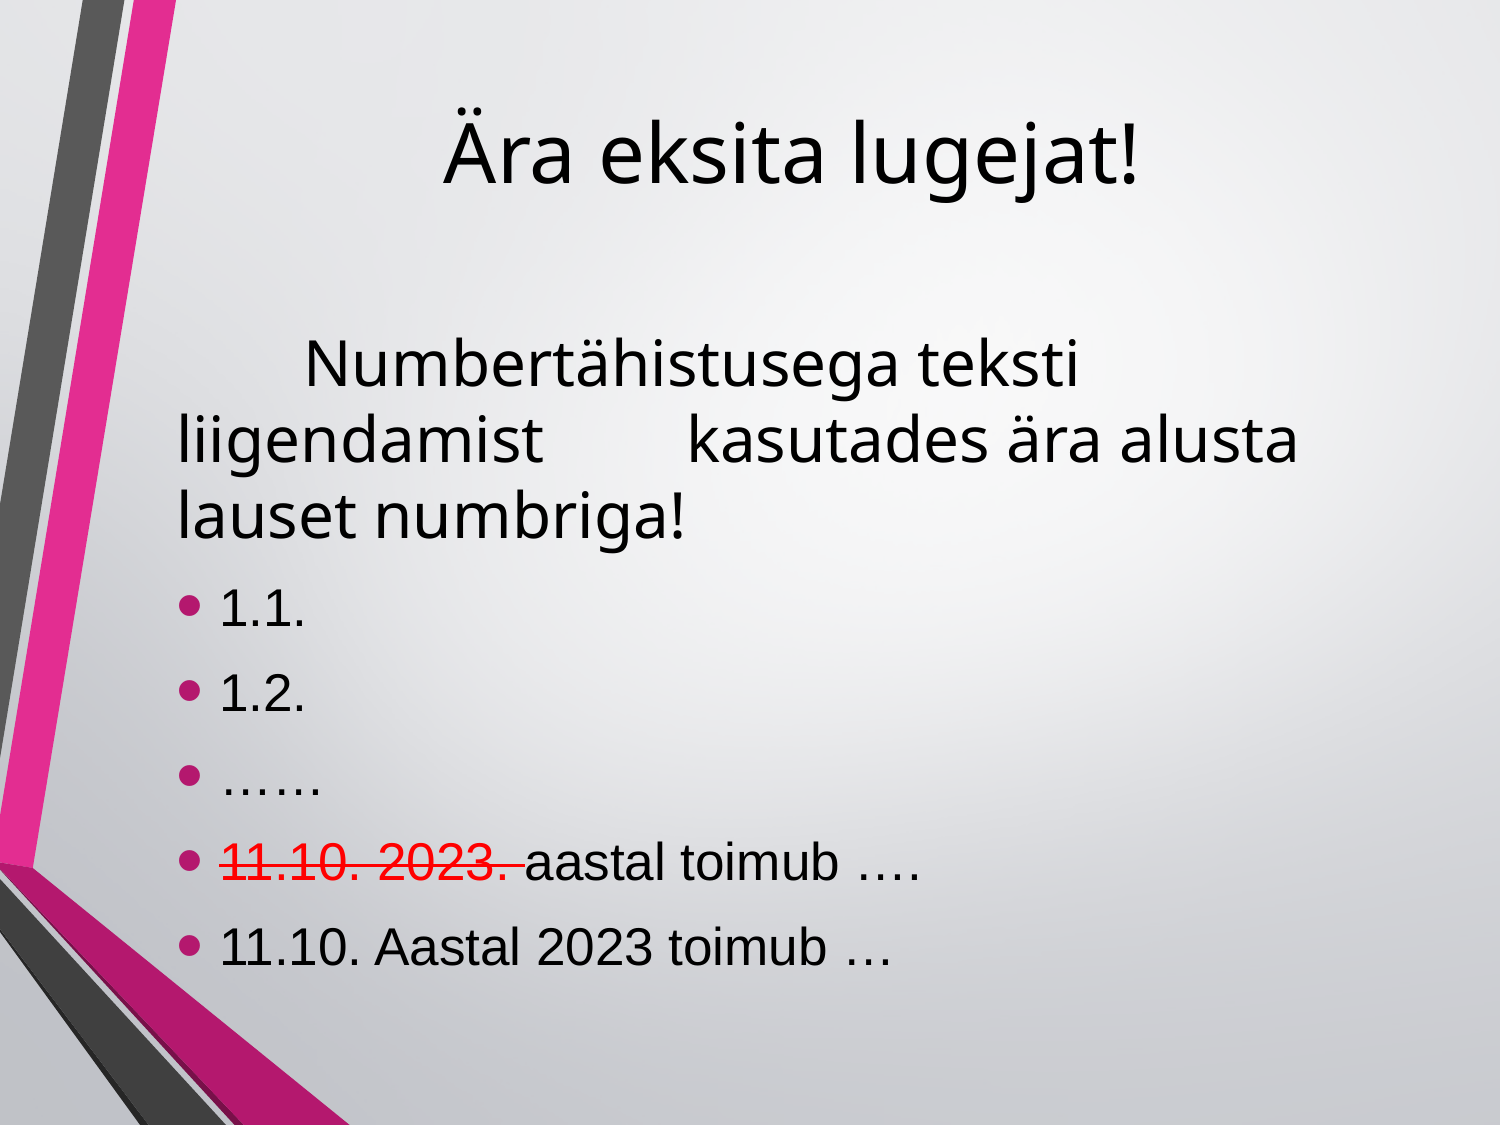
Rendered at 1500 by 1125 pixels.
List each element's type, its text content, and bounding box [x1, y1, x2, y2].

title Ära eksita lugejat! [161, 75, 1425, 314]
list Numbertähistusega teksti liigendamist kasutades ära alusta lauset numbriga! 1.1. 1.2. …… 11.10. 2023. aastal toimub …. 11.10. Aastal 2023 toimub … [161, 314, 1425, 985]
